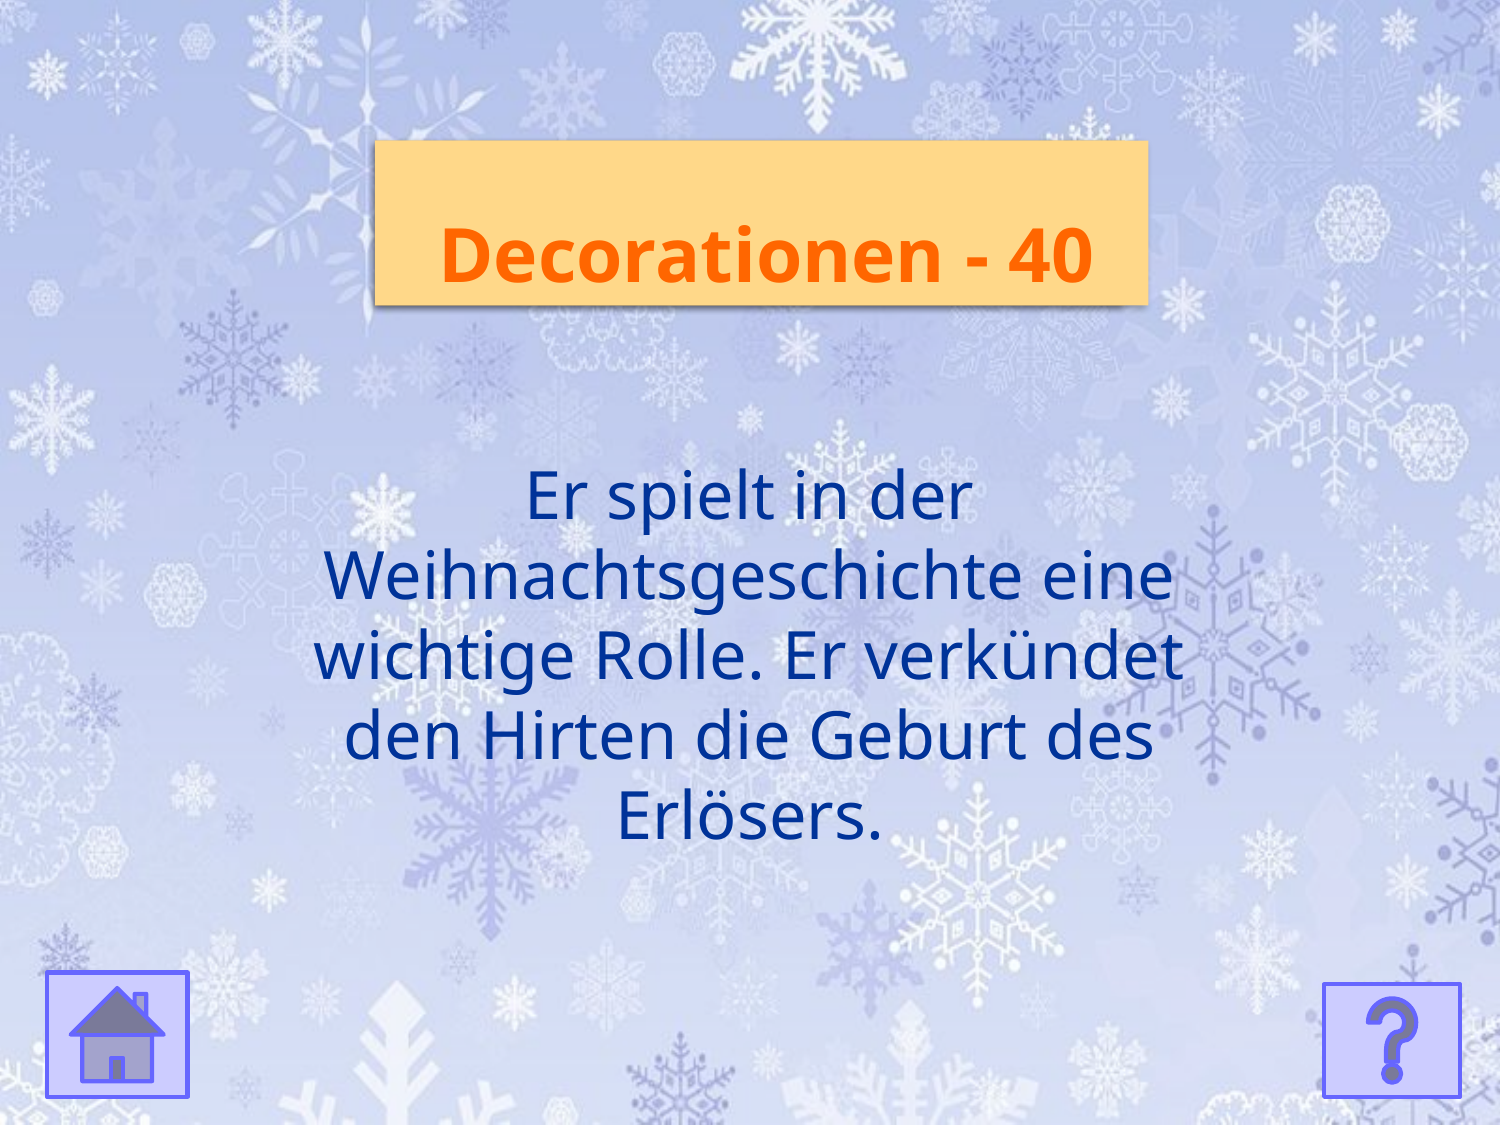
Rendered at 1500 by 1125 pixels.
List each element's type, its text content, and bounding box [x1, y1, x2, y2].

text_box Decorationen - 40 [375, 140, 1149, 306]
text_box Er spielt in der Weihnachtsgeschichte eine wichtige Rolle. Er verkündet den Hirten die Geburt des Erlösers. [246, 445, 1254, 860]
text_box [1322, 982, 1462, 1099]
text_box [45, 970, 190, 1099]
text_box [0, 0, 1500, 1125]
